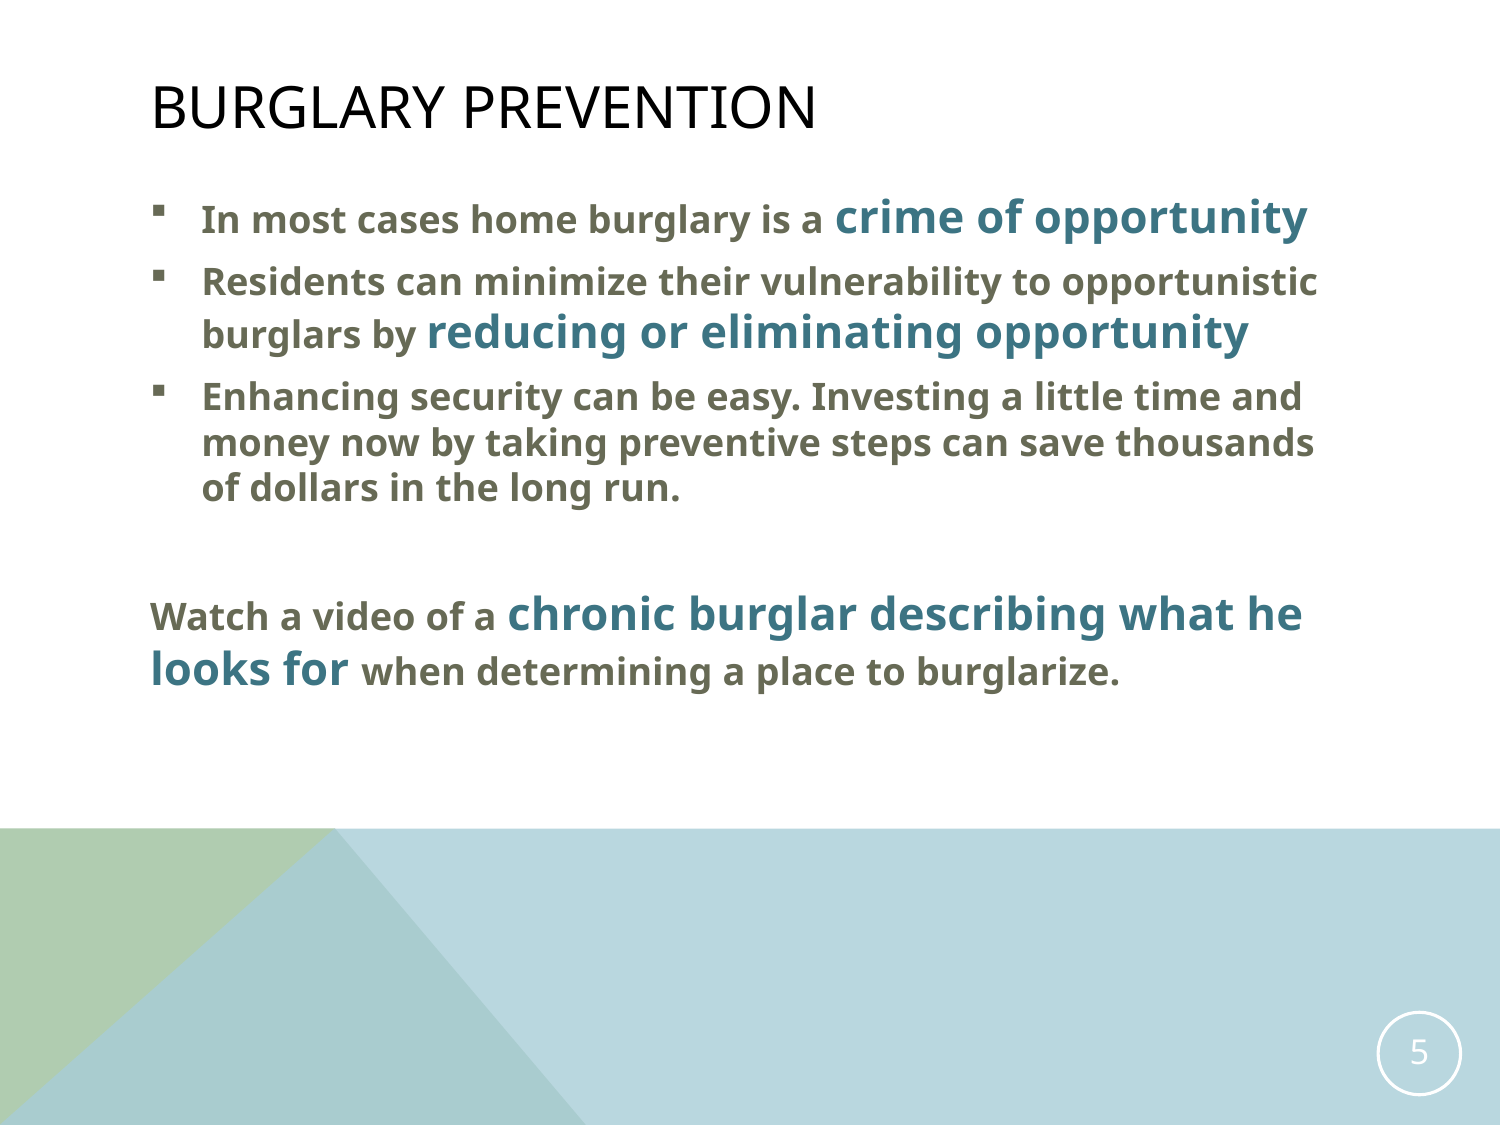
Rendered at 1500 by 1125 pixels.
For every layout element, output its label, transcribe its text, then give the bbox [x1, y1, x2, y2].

slide_number 5 [1376, 1010, 1463, 1097]
title Burglary prevention [135, 60, 1369, 150]
list In most cases home burglary is a crime of opportunity Residents can minimize their vulnerability to opportunistic burglars by reducing or eliminating opportunity Enhancing security can be easy. Investing a little time and money now by taking preventive steps can save thousands of dollars in the long run. Watch a video of a chronic burglar describing what he looks for when determining a place to burglarize. [135, 180, 1369, 768]
